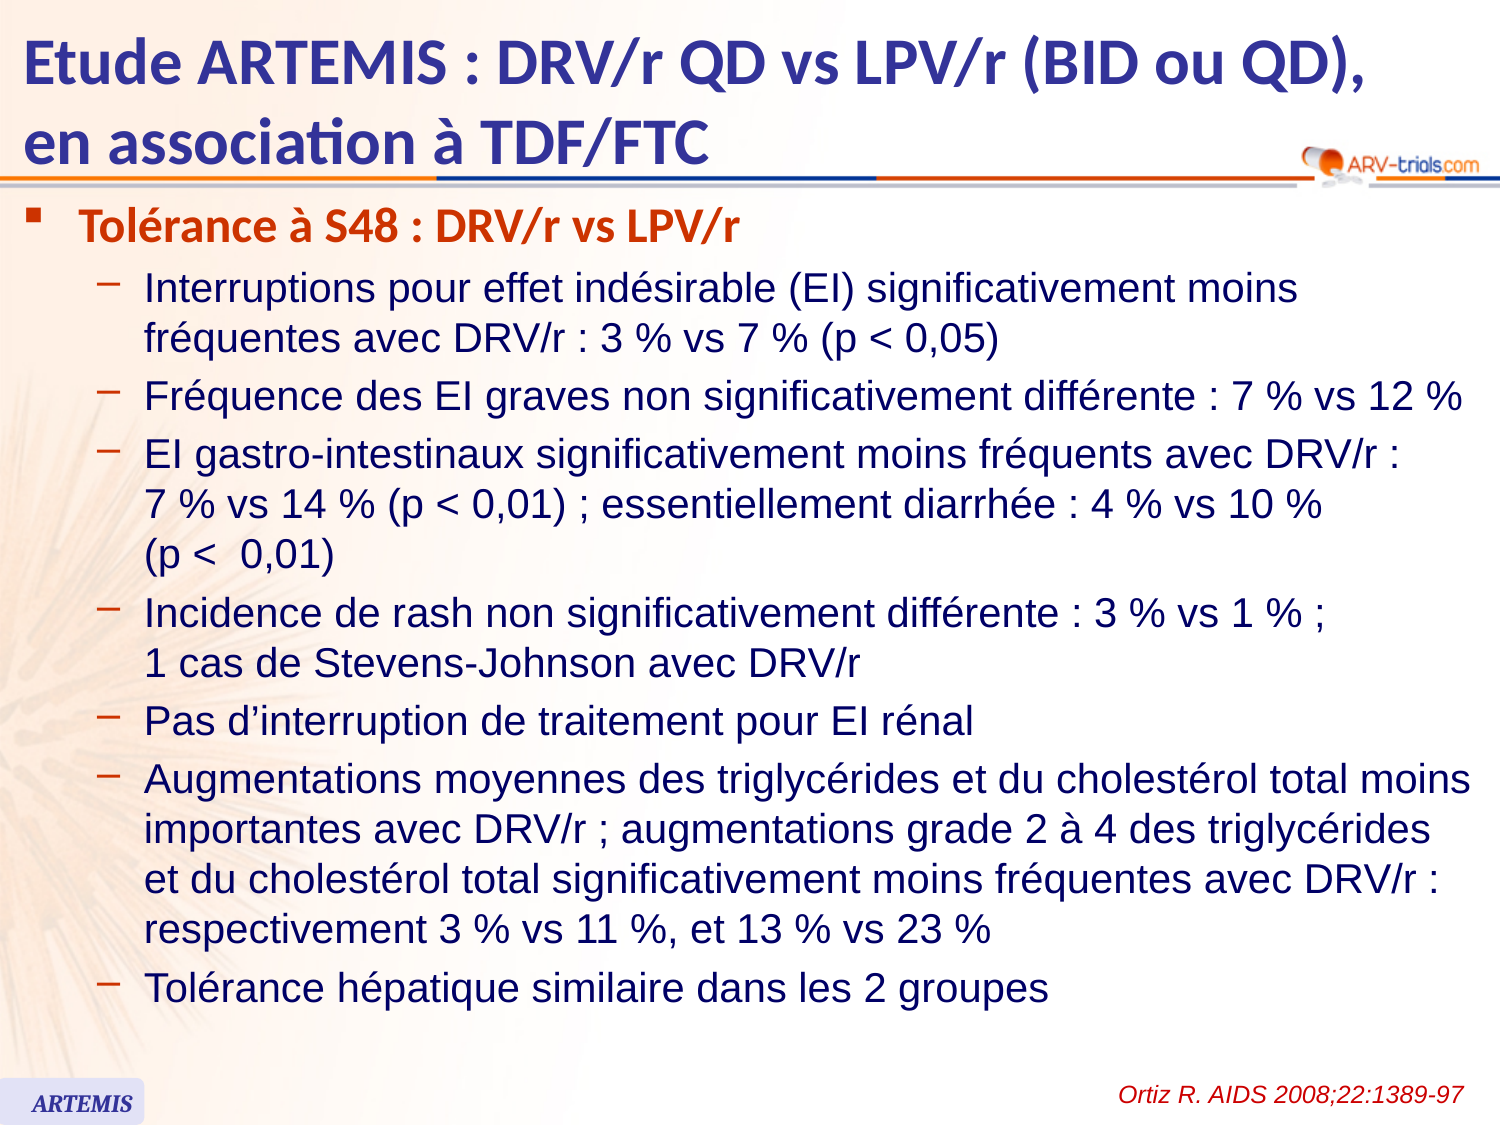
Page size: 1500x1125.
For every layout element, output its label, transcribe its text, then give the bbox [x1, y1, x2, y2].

picture [0, 0, 1500, 1125]
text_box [0, 1077, 153, 1125]
title Etude ARTEMIS : DRV/r QD vs LPV/r (BID ou QD), en association à TDF/FTC [8, 6, 1500, 190]
list Tolérance à S48 : DRV/r vs LPV/r Interruptions pour effet indésirable (EI) significativement moins fréquentes avec DRV/r : 3 % vs 7 % (p < 0,05) Fréquence des EI graves non significativement différente : 7 % vs 12 % EI gastro-intestinaux significativement moins fréquents avec DRV/r : 7 % vs 14 % (p < 0,01) ; essentiellement diarrhée : 4 % vs 10 % (p < 0,01) Incidence de rash non significativement différente : 3 % vs 1 % ; 1 cas de Stevens-Johnson avec DRV/r Pas d’interruption de traitement pour EI rénal Augmentations moyennes des triglycérides et du cholestérol total moins importantes avec DRV/r ; augmentations grade 2 à 4 des triglycérides et du cholestérol total significativement moins fréquentes avec DRV/r : respectivement 3 % vs 11 %, et 13 % vs 23 % Tolérance hépatique similaire dans les 2 groupes [6, 184, 1488, 1055]
text_box Ortiz R. AIDS 2008;22:1389-97 [1029, 1071, 1480, 1117]
